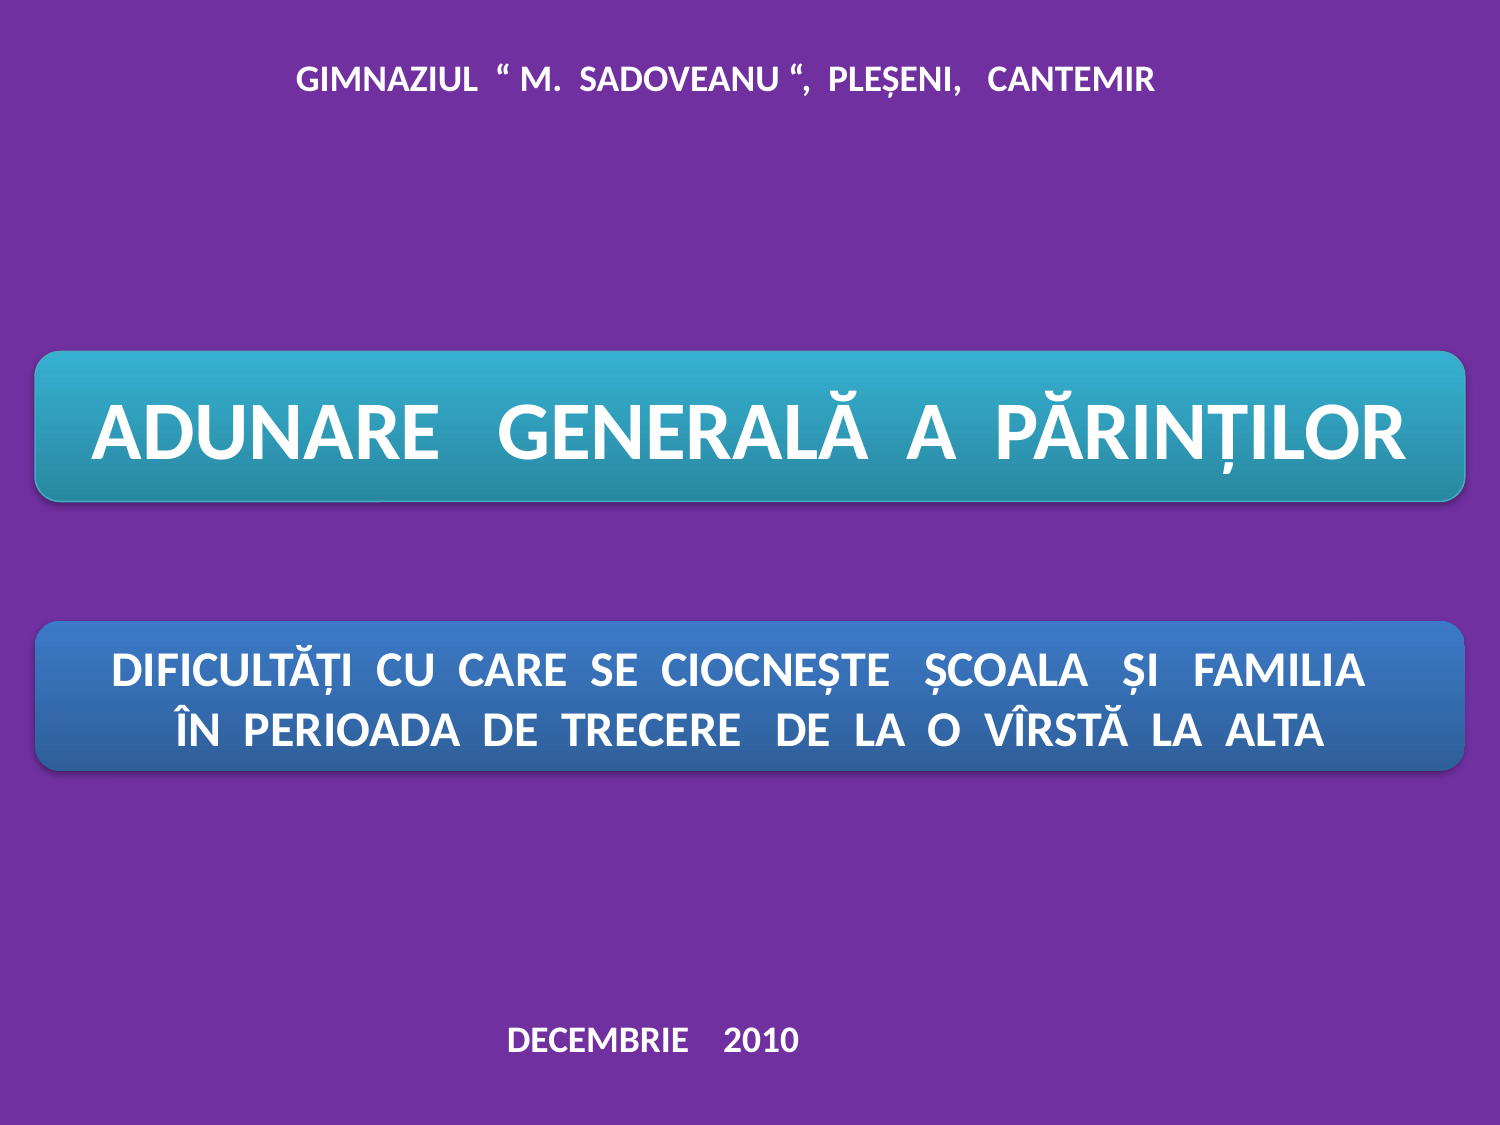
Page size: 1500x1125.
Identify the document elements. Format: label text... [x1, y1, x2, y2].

text_box DIFICULTĂŢI CU CARE SE CIOCNEŞTE ŞCOALA ŞI FAMILIA ÎN PERIOADA DE TRECERE DE LA O VÎRSTĂ LA ALTA [35, 621, 1465, 772]
text_box GIMNAZIUL “ M. SADOVEANU “, PLEŞENI, CANTEMIR [281, 46, 1254, 107]
text_box DECEMBRIE 2010 [492, 1007, 844, 1068]
text_box ADUNARE GENERALĂ A PĂRINŢILOR [34, 350, 1466, 503]
